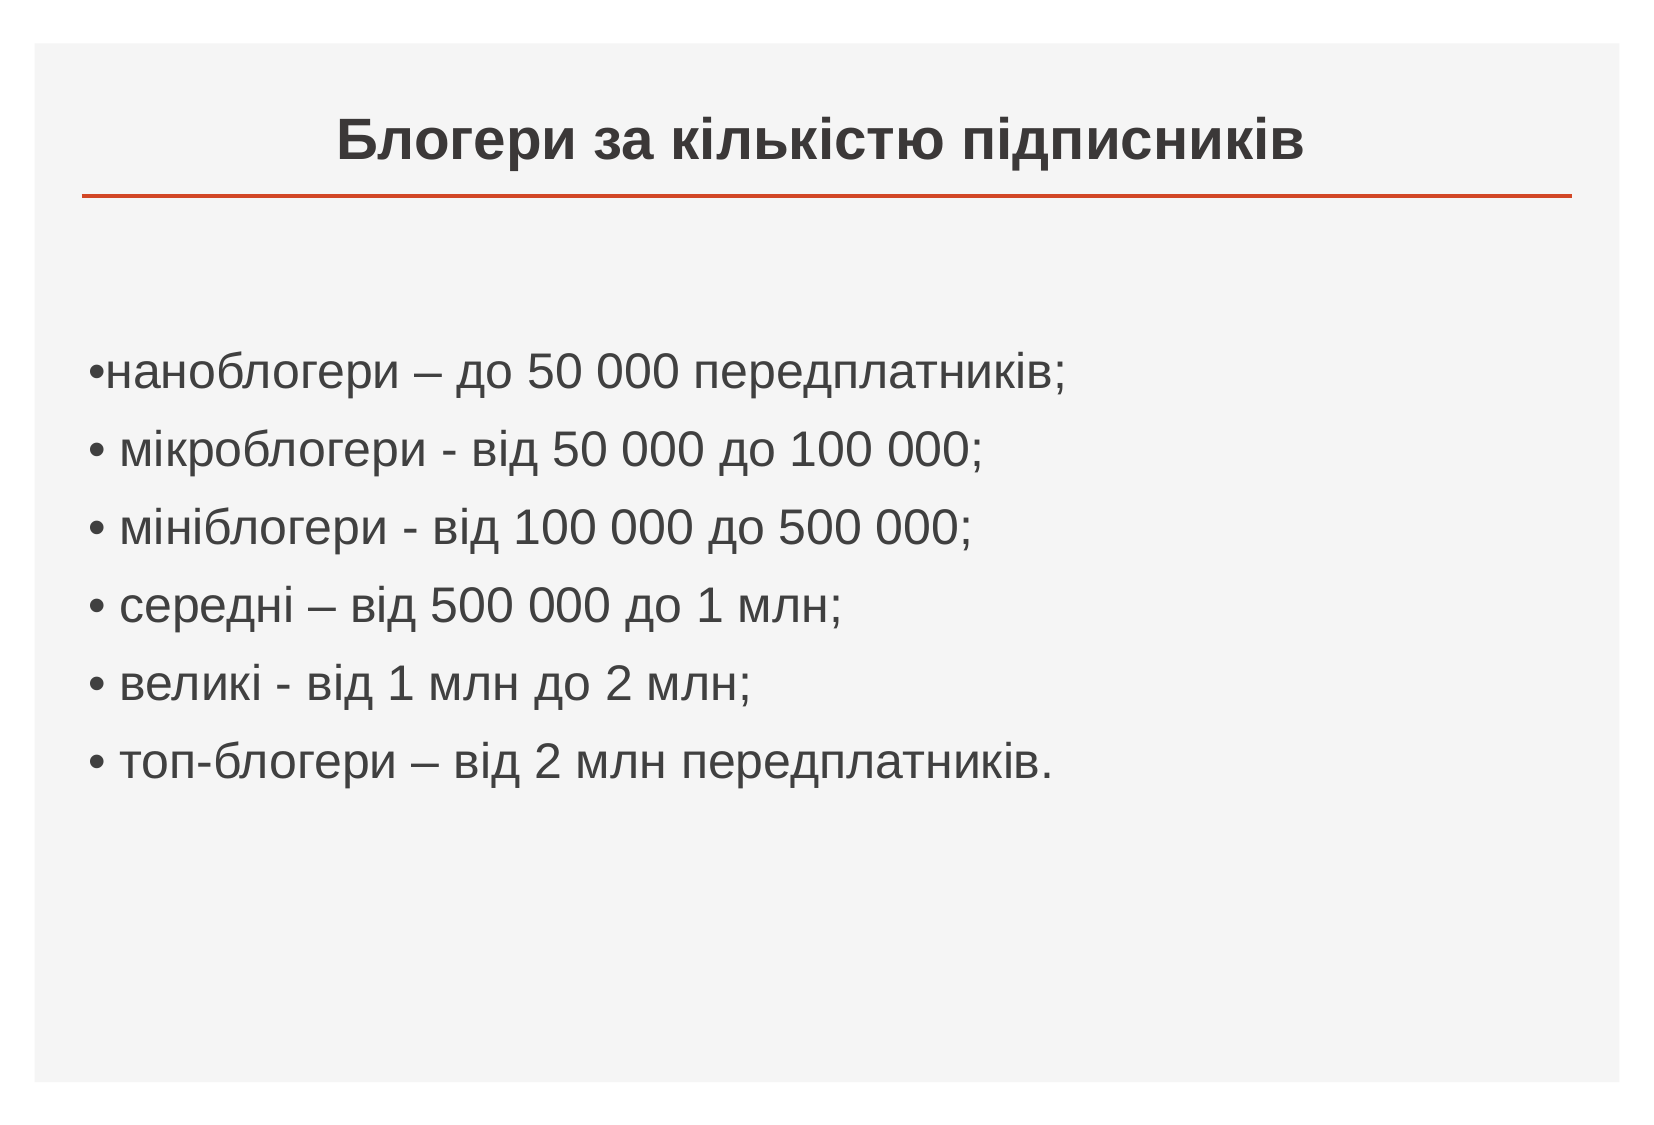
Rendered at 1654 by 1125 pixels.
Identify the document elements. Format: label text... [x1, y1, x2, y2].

list •наноблогери – до 50 000 передплатників; • мікроблогери - від 50 000 до 100 000; • мініблогери - від 100 000 до 500 000; • середні – від 500 000 до 1 млн; • великі - від 1 млн до 2 млн; • топ-блогери – від 2 млн передплатників. [73, 235, 1432, 1060]
title Блогери за кількістю підписників [70, 73, 1572, 179]
